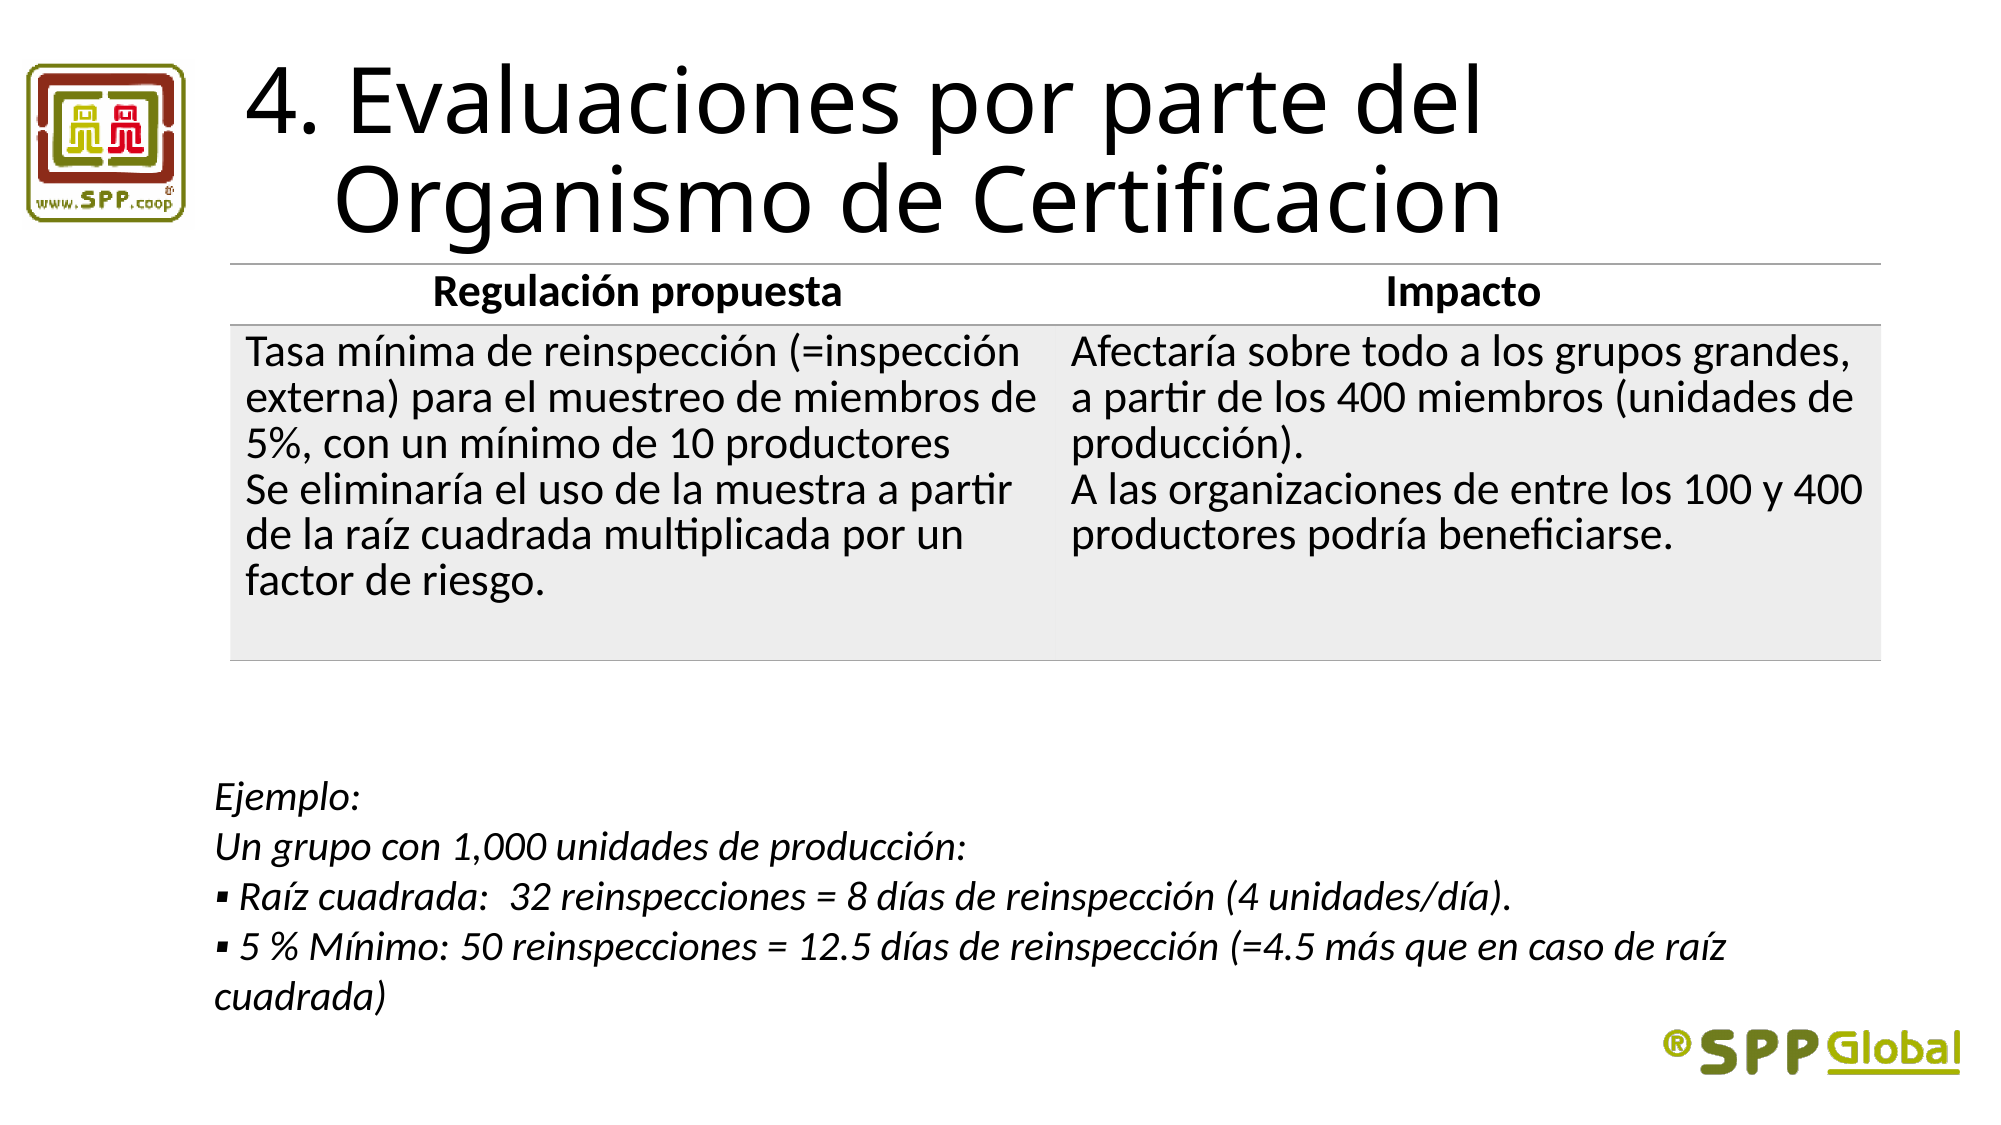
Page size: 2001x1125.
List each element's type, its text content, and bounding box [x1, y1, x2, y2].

table_cell Tasa mínima de reinspección (=inspección externa) para el muestreo de miembros de 5%, con un mínimo de 10 productores Se eliminaría el uso de la muestra a partir de la raíz cuadrada multiplicada por un factor de riesgo. [230, 326, 1056, 660]
picture [1663, 1029, 1960, 1075]
title 4. Evaluaciones por parte del Organismo de Certificacion [230, 44, 1825, 262]
table_cell Afectaría sobre todo a los grupos grandes, a partir de los 400 miembros (unidades de producción). A las organizaciones de entre los 100 y 400 productores podría beneficiarse. [1056, 326, 1881, 660]
table_header Regulación propuesta [230, 265, 1056, 324]
table_header Impacto [1056, 265, 1881, 324]
text_box Ejemplo: Un grupo con 1,000 unidades de producción: ▪ Raíz cuadrada: 32 reinspecciones = 8 días de reinspección (4 unidades/día). ▪ 5 % Mínimo: 50 reinspecciones = 12.5 días de reinspección (=4.5 más que en caso de raíz cuadrada) [199, 761, 1913, 1027]
picture [22, 59, 195, 230]
